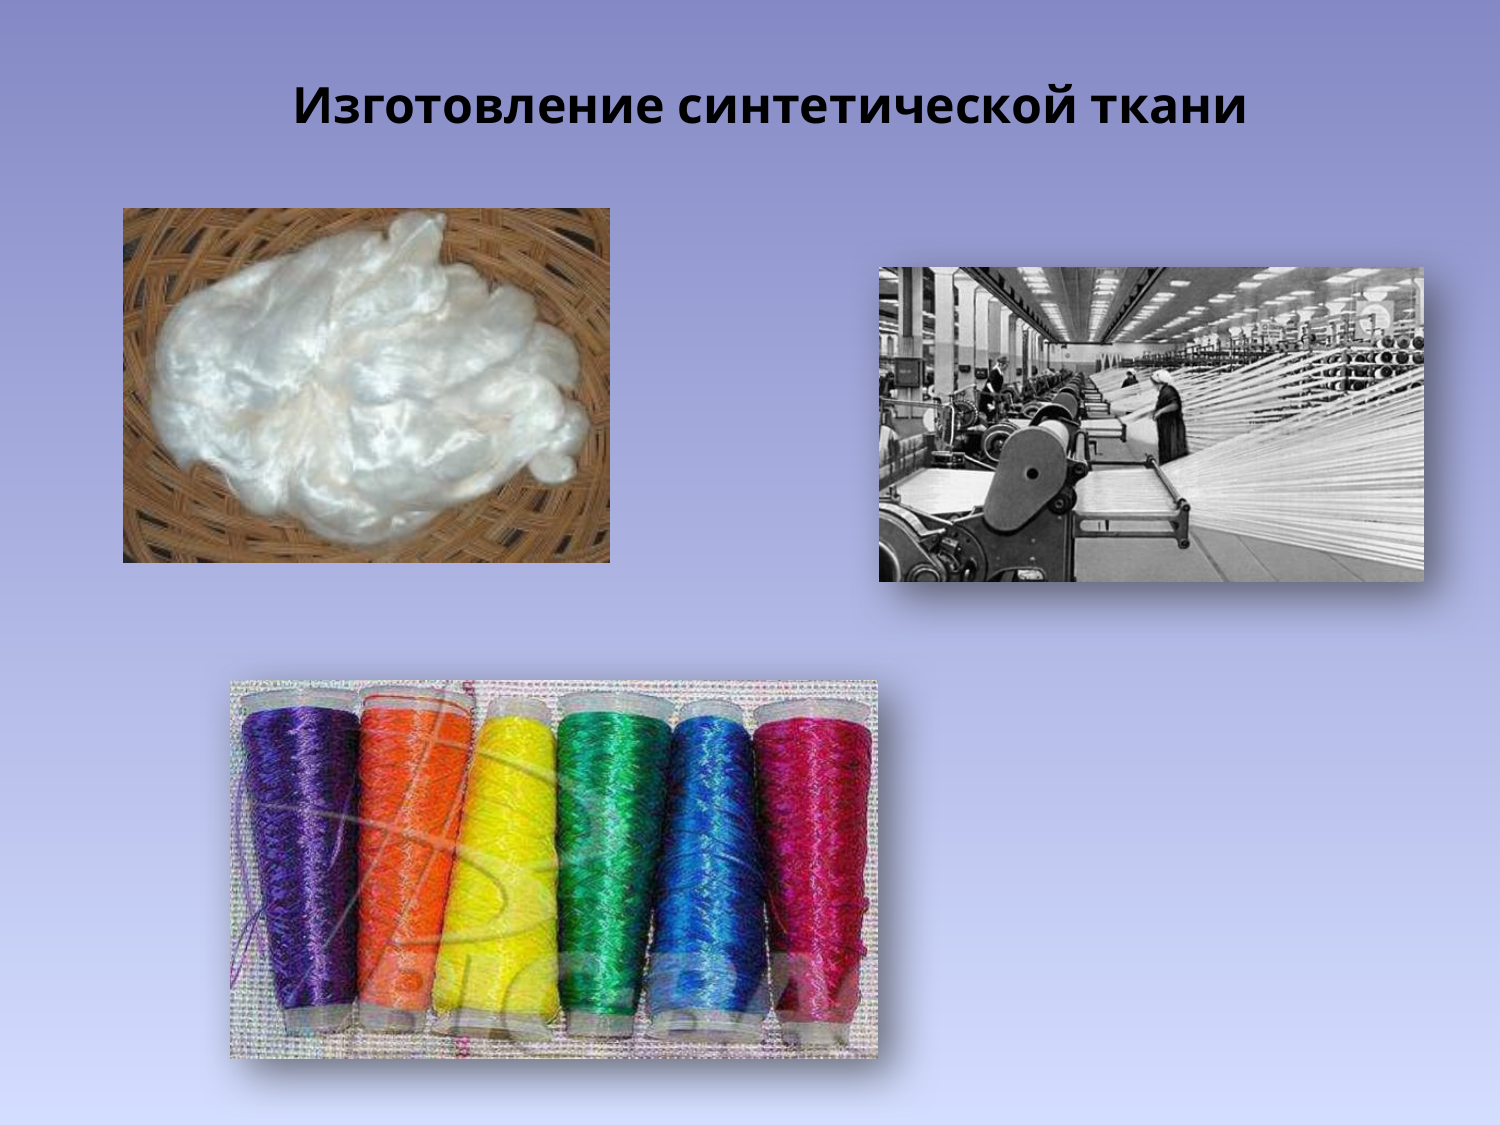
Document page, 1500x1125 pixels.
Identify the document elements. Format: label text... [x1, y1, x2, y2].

text_box Изготовление синтетической ткани [277, 66, 1265, 142]
picture [229, 680, 878, 1059]
picture [879, 266, 1424, 582]
picture [123, 207, 611, 563]
